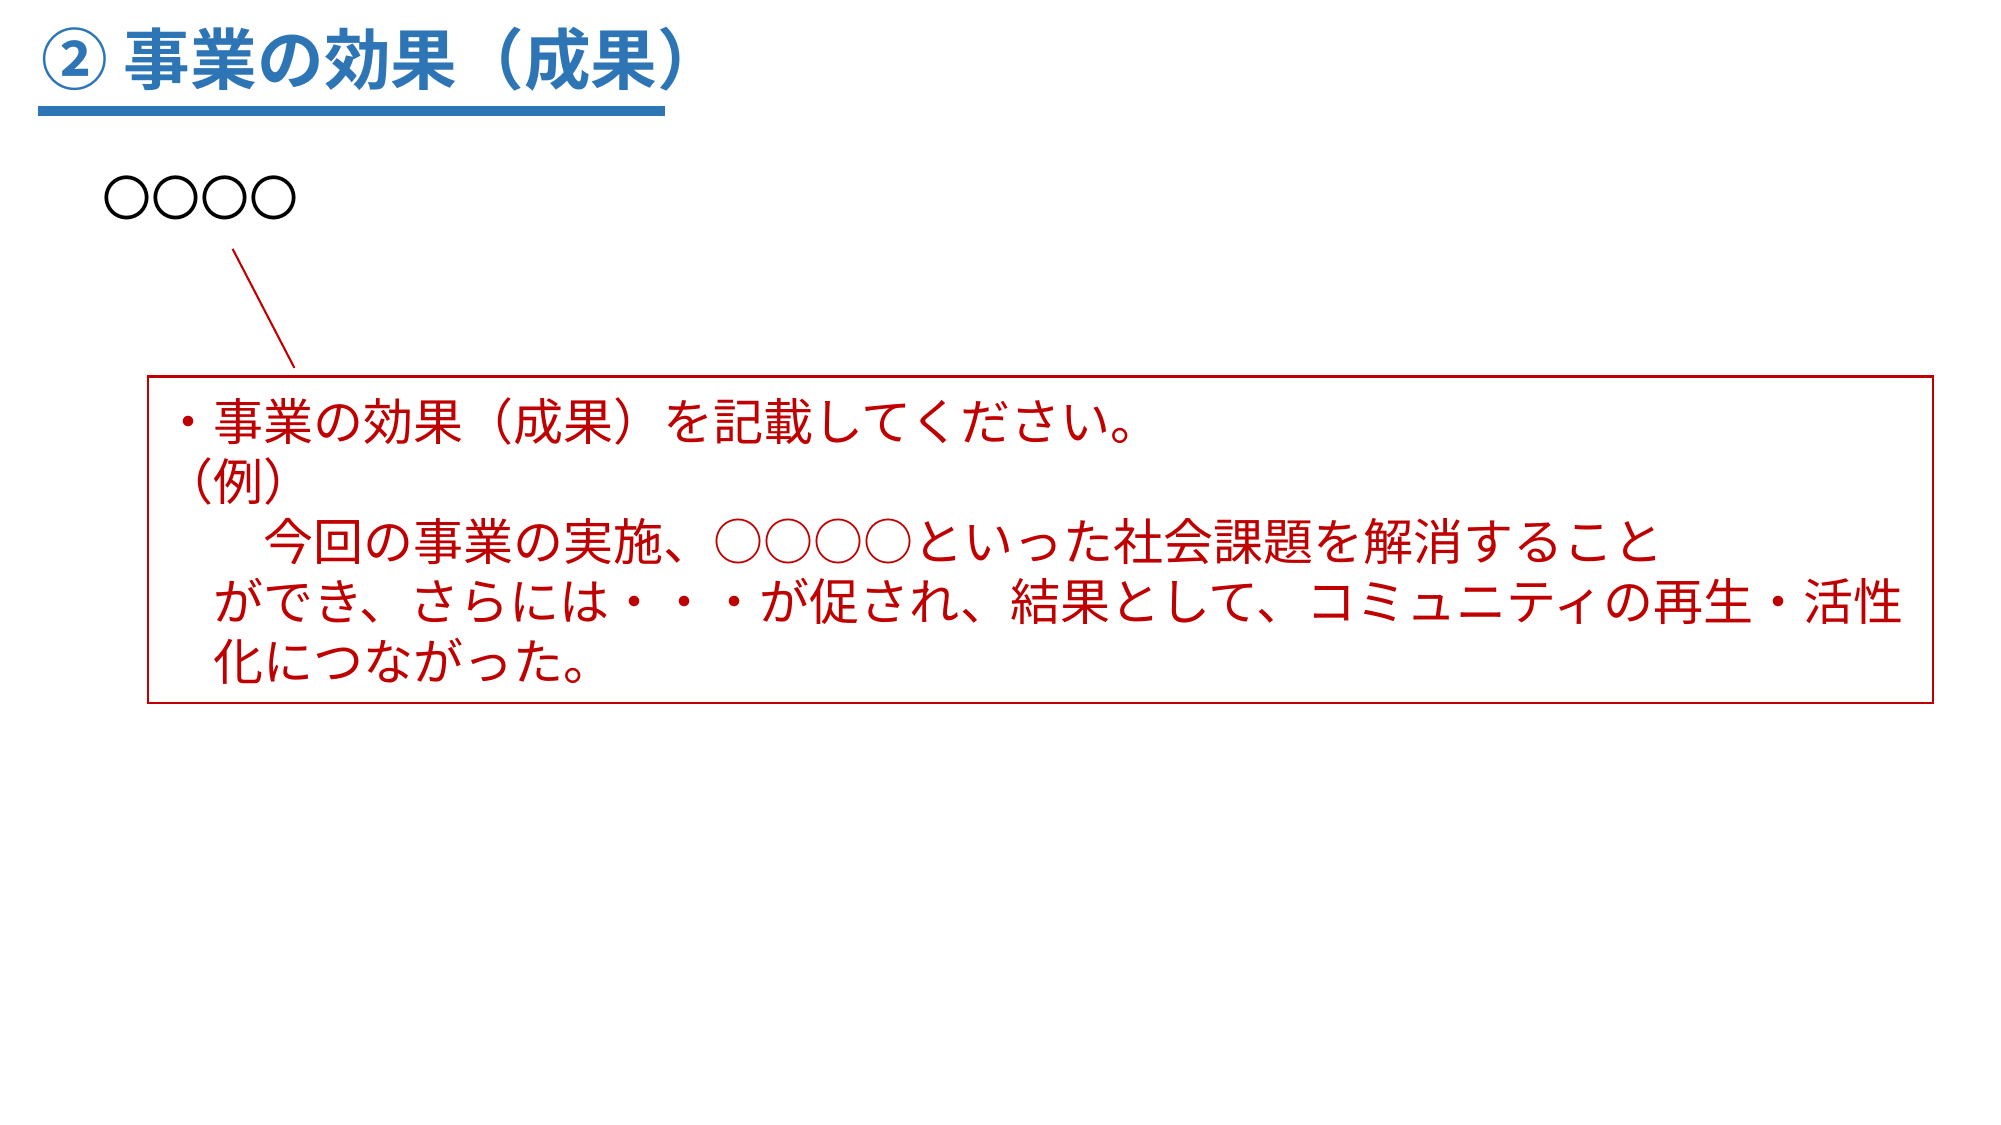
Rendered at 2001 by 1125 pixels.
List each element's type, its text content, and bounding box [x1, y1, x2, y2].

text_box 〇〇〇〇 [38, 158, 407, 238]
text_box [38, 106, 665, 116]
text_box ・事業の効果（成果）を記載してください。 （例） 今回の事業の実施、○○○○といった社会課題を解消すること ができ、さらには・・・が促され、結果として、コミュニティの再生・活性 化につながった。 [147, 375, 1934, 704]
text_box ・事業の効果（成果）を記載してください。 （例） 今回の事業の実施、○○○○といった社会課題を解消すること ができ、さらには・・・が促され、結果として、コミュニティの再生・活性 化につながった。 [231, 248, 296, 369]
text_box ②事業の効果（成果） [26, 11, 749, 115]
